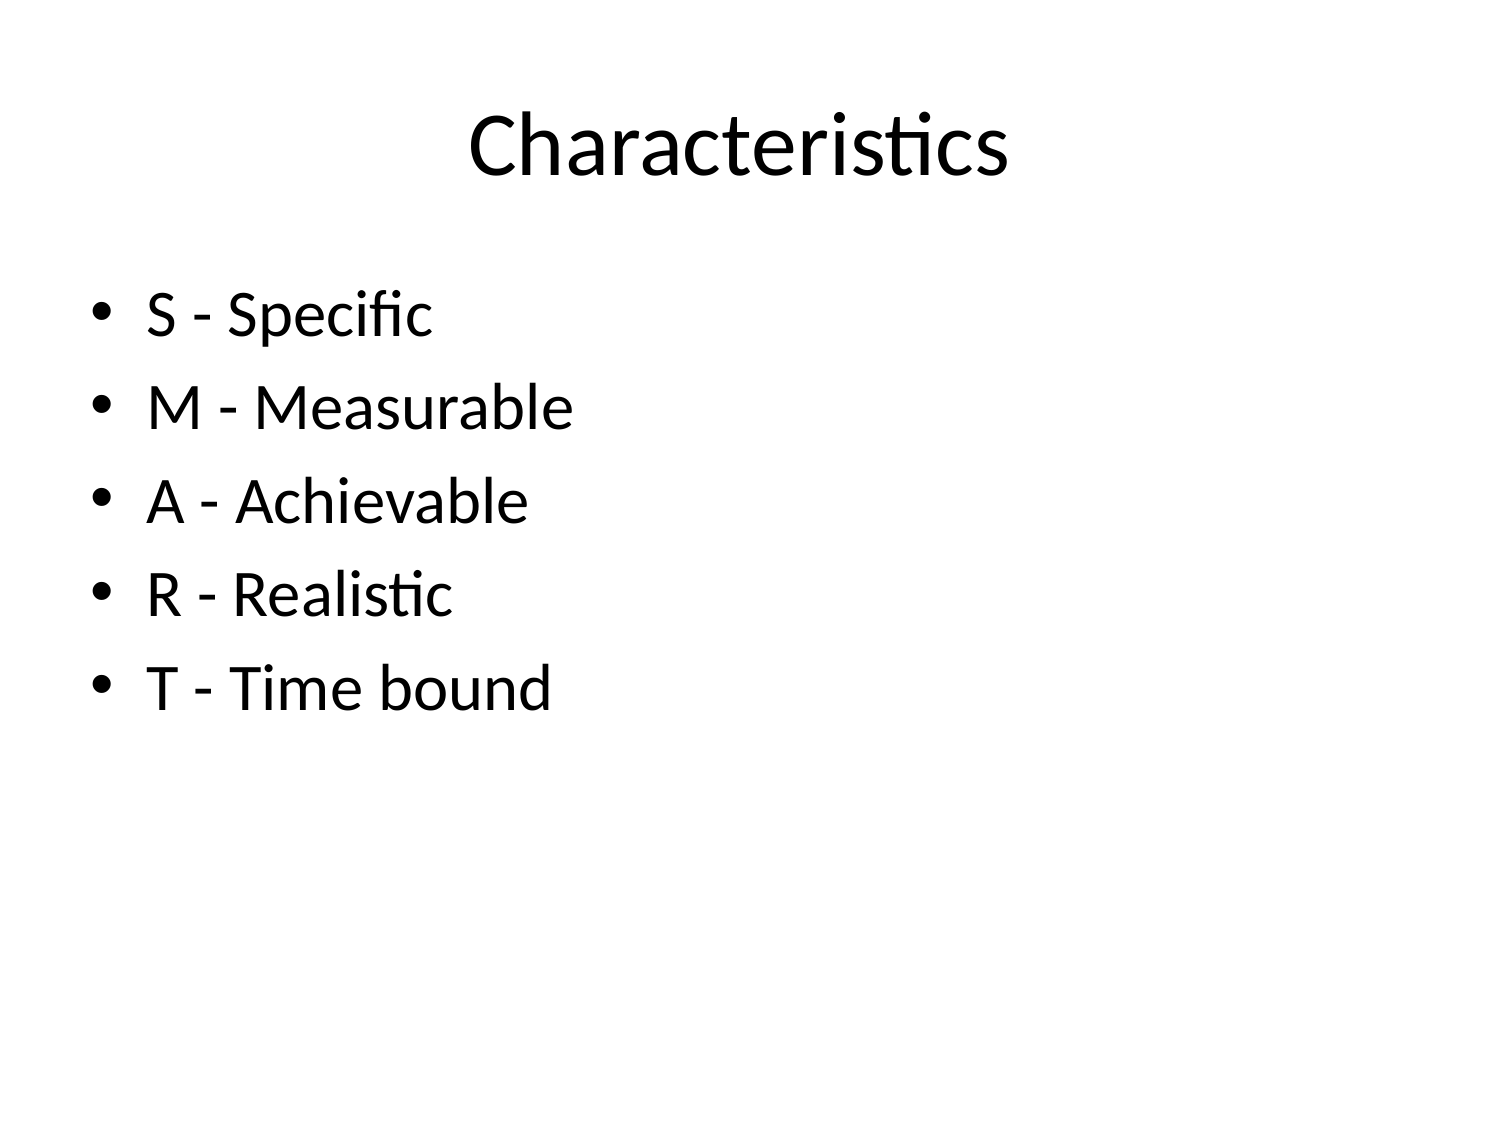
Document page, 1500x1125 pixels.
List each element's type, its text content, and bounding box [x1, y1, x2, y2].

title Characteristics [75, 45, 1425, 233]
list S - Specific M - Measurable A - Achievable R - Realistic T - Time bound [75, 262, 1425, 1005]
